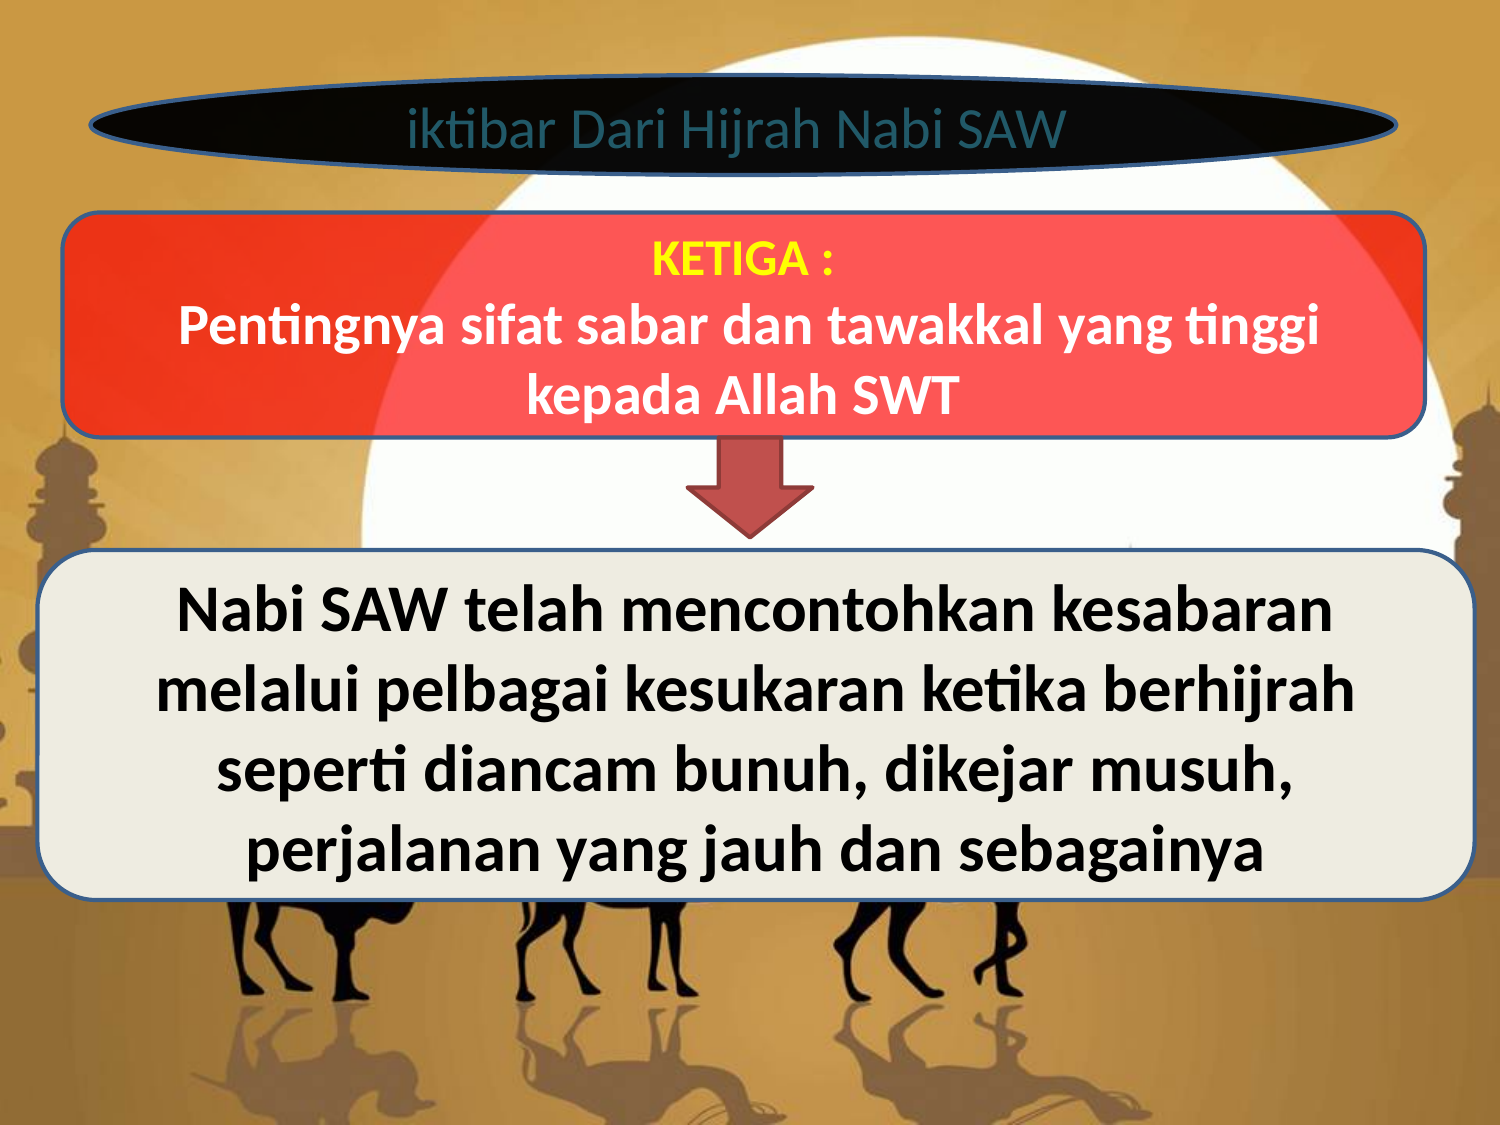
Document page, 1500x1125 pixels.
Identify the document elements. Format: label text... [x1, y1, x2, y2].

text_box iktibar Dari Hijrah Nabi SAW [88, 72, 1399, 178]
picture [0, 0, 1500, 1125]
text_box Nabi SAW telah mencontohkan kesabaran melalui pelbagai kesukaran ketika berhijrah seperti diancam bunuh, dikejar musuh, perjalanan yang jauh dan sebagainya [35, 547, 1477, 903]
text_box KETIGA : Pentingnya sifat sabar dan tawakkal yang tinggi kepada Allah SWT [60, 210, 1428, 440]
text_box [685, 435, 815, 540]
